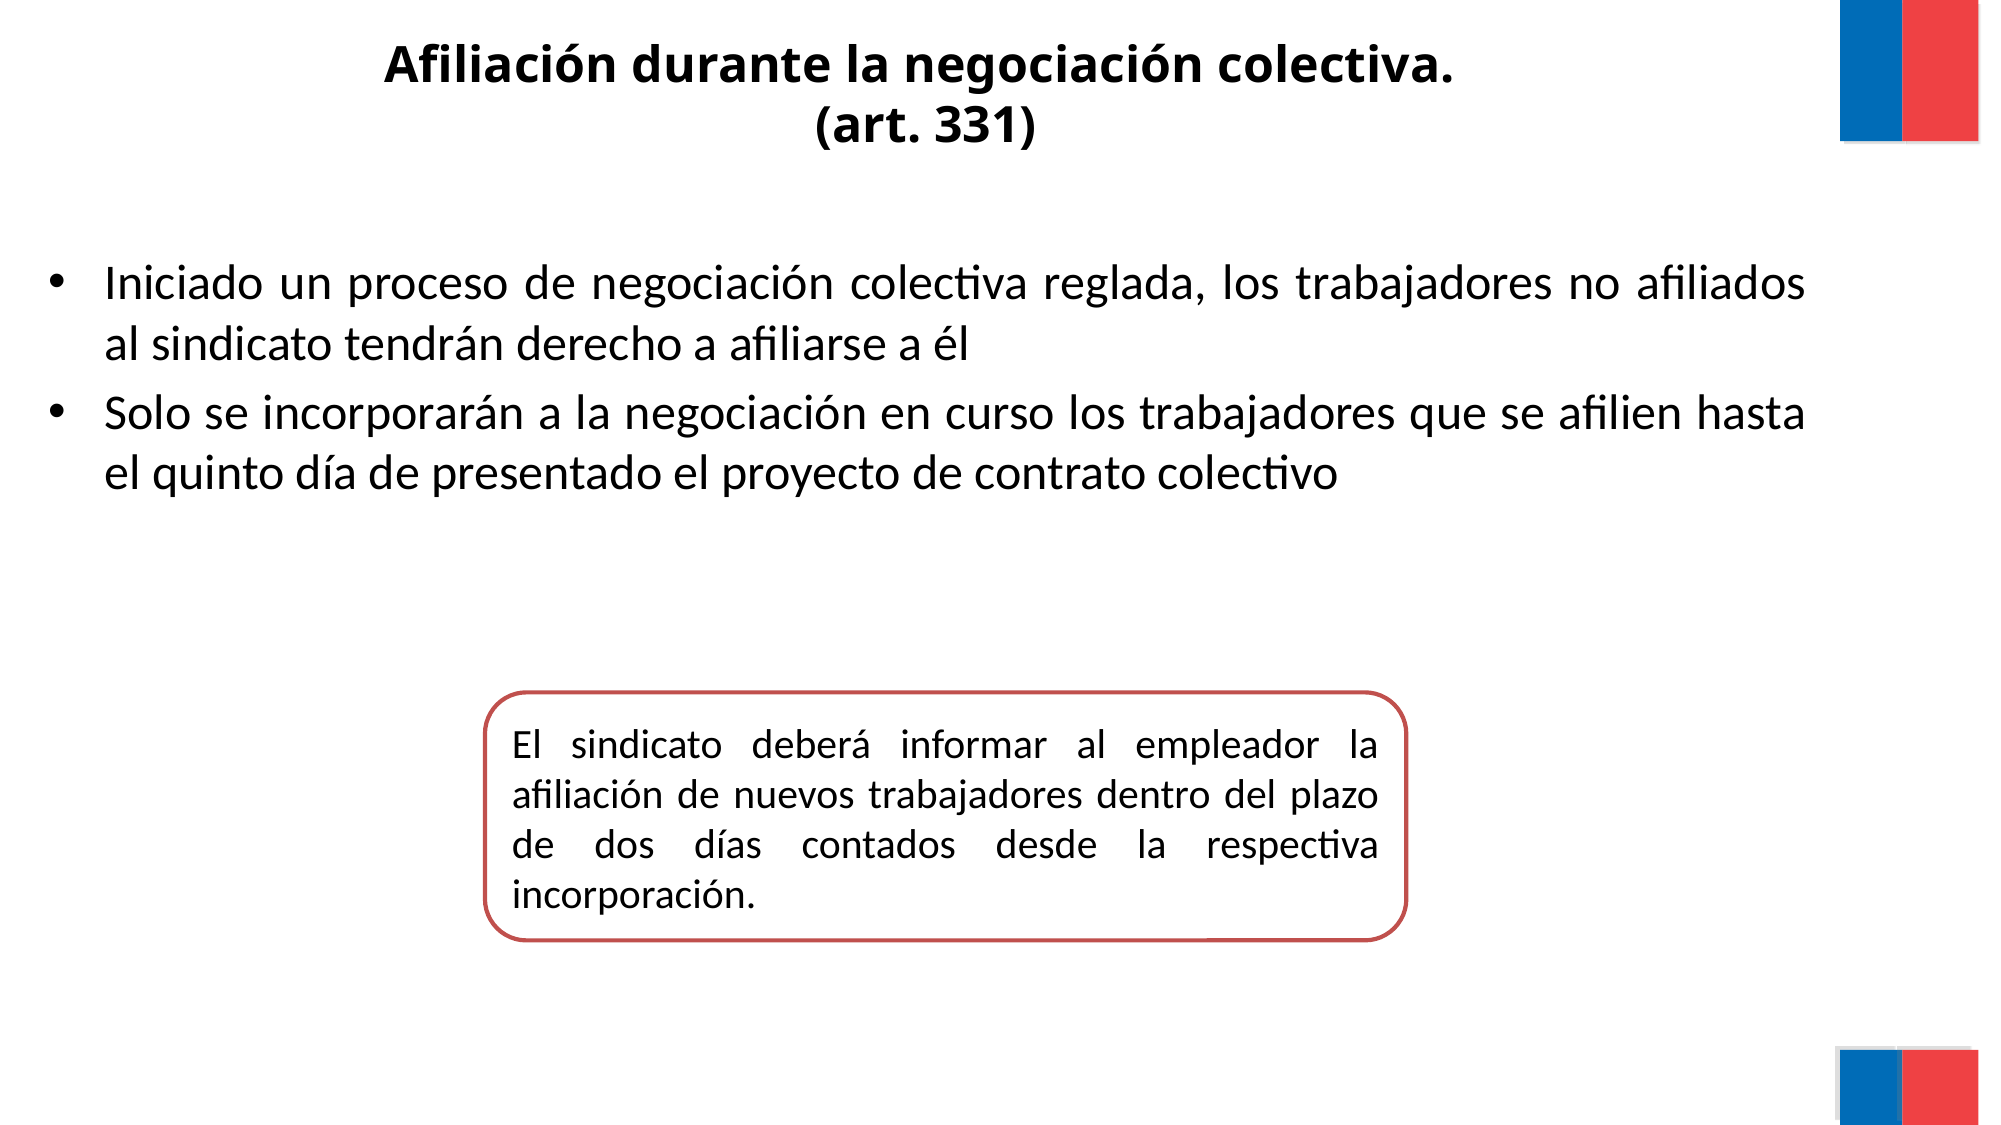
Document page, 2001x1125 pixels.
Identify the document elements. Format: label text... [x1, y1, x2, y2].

title Afiliación durante la negociación colectiva. (art. 331) [33, 24, 1820, 213]
list Iniciado un proceso de negociación colectiva reglada, los trabajadores no afiliados al sindicato tendrán derecho a afiliarse a él Solo se incorporarán a la negociación en curso los trabajadores que se afilien hasta el quinto día de presentado el proyecto de contrato colectivo [33, 242, 1823, 986]
text_box El sindicato deberá informar al empleador la afiliación de nuevos trabajadores dentro del plazo de dos días contados desde la respectiva incorporación. [482, 690, 1409, 943]
